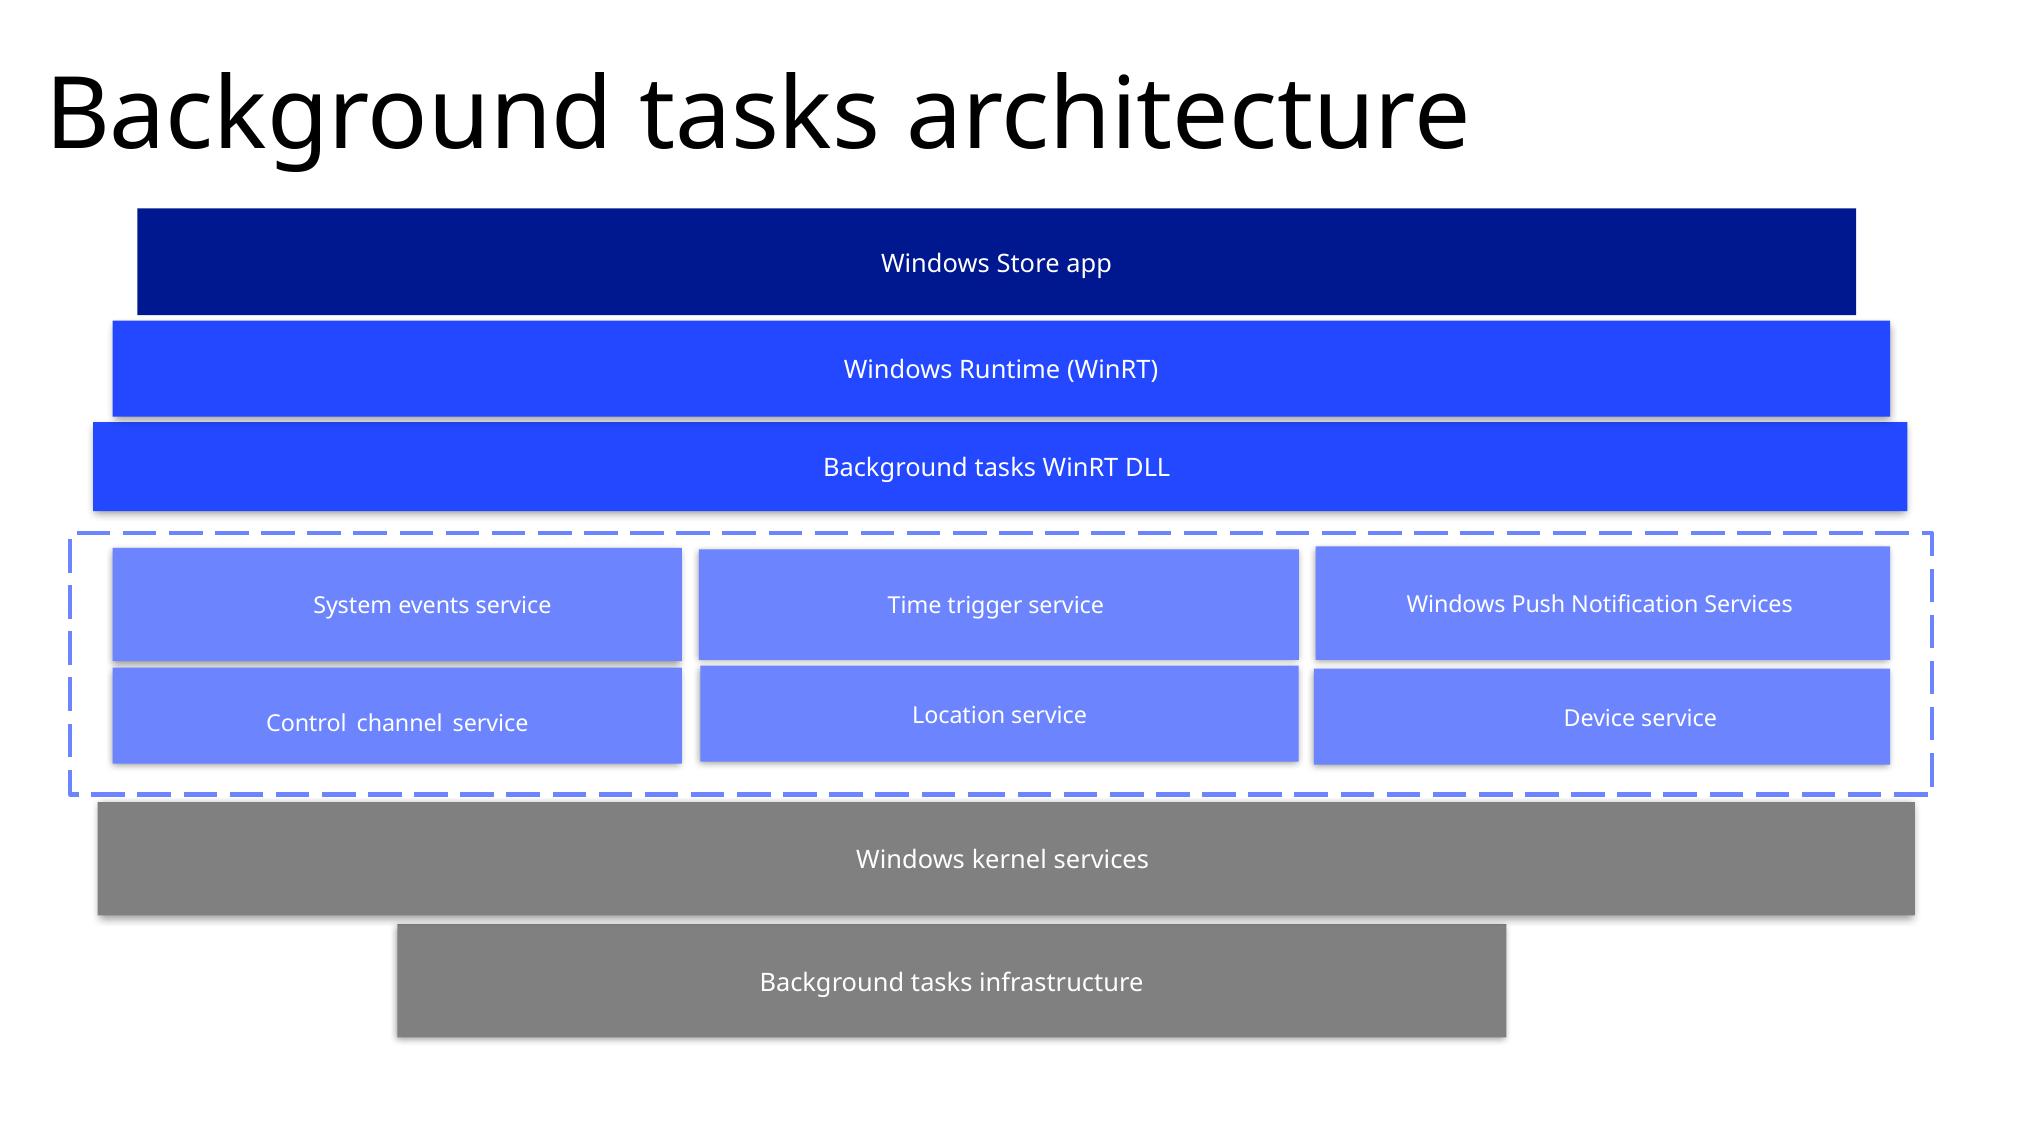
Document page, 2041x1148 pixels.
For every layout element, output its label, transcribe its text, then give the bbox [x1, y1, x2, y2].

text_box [69, 208, 1933, 1038]
title Background tasks architecture [45, 48, 1996, 199]
